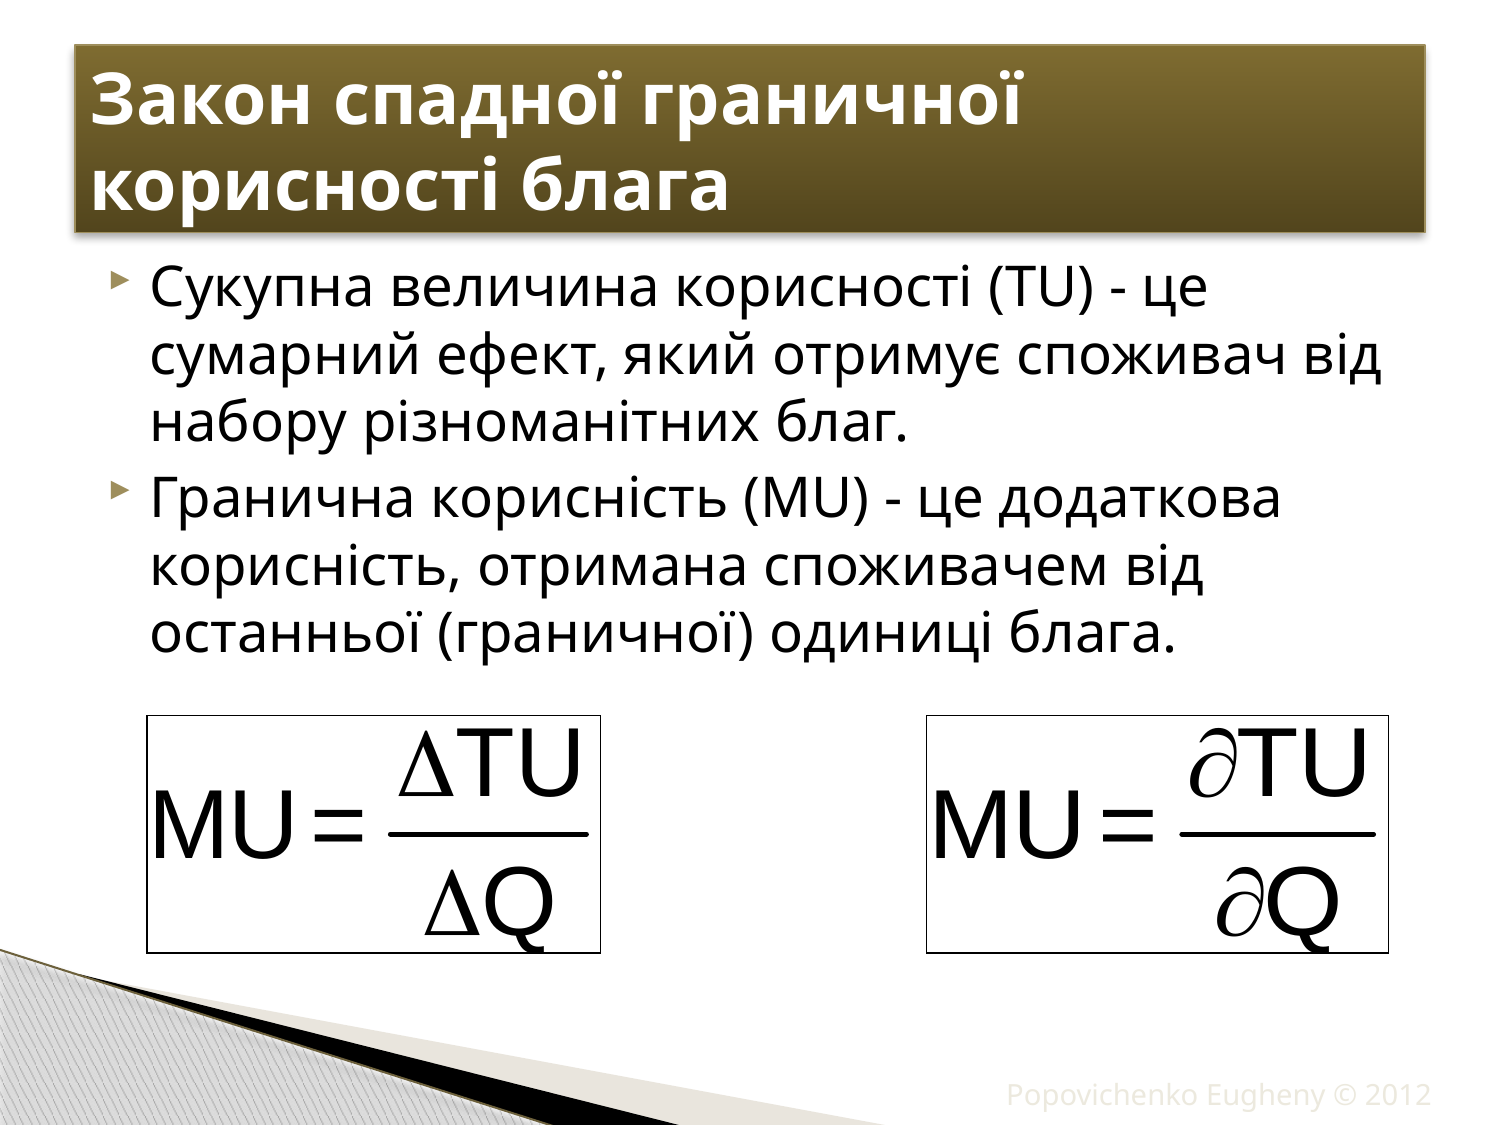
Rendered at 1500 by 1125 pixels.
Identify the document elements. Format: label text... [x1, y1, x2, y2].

picture [926, 715, 1389, 953]
title Закон спадної граничної корисності блага [74, 44, 1426, 233]
picture [147, 715, 601, 953]
list Сукупна величина корисності (TU) - це сумарний ефект, який отримує споживач від набору різноманітних благ. Гранична корисність (MU) - це додаткова корисність, отримана споживачем від останньої (граничної) одиниці блага. [75, 243, 1425, 986]
text_box Popovichenko Eugheny © 2012 [991, 1069, 1500, 1119]
